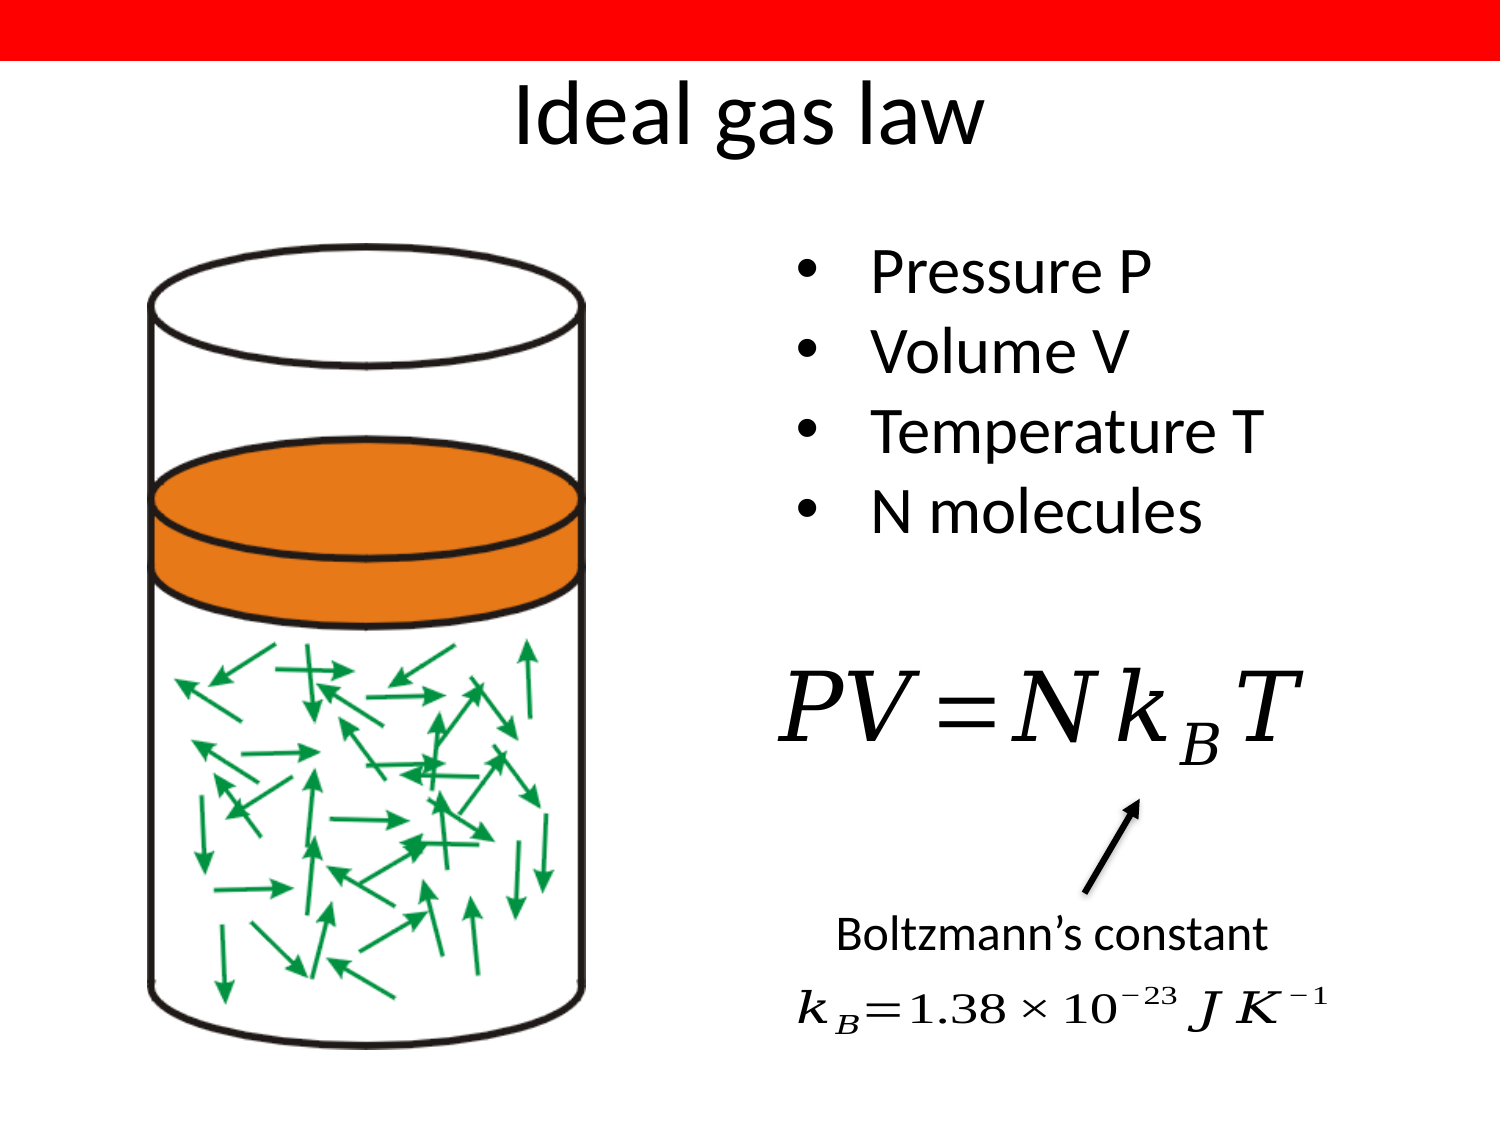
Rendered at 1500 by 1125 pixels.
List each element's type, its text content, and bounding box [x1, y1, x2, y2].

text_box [1084, 798, 1141, 894]
text_box Pressure P Volume V Temperature T N molecules [781, 219, 1388, 555]
text_box Ideal gas law [74, 61, 1425, 172]
text_box [0, 0, 1500, 61]
text_box Boltzmann’s constant [820, 893, 1341, 968]
picture [147, 243, 586, 1051]
